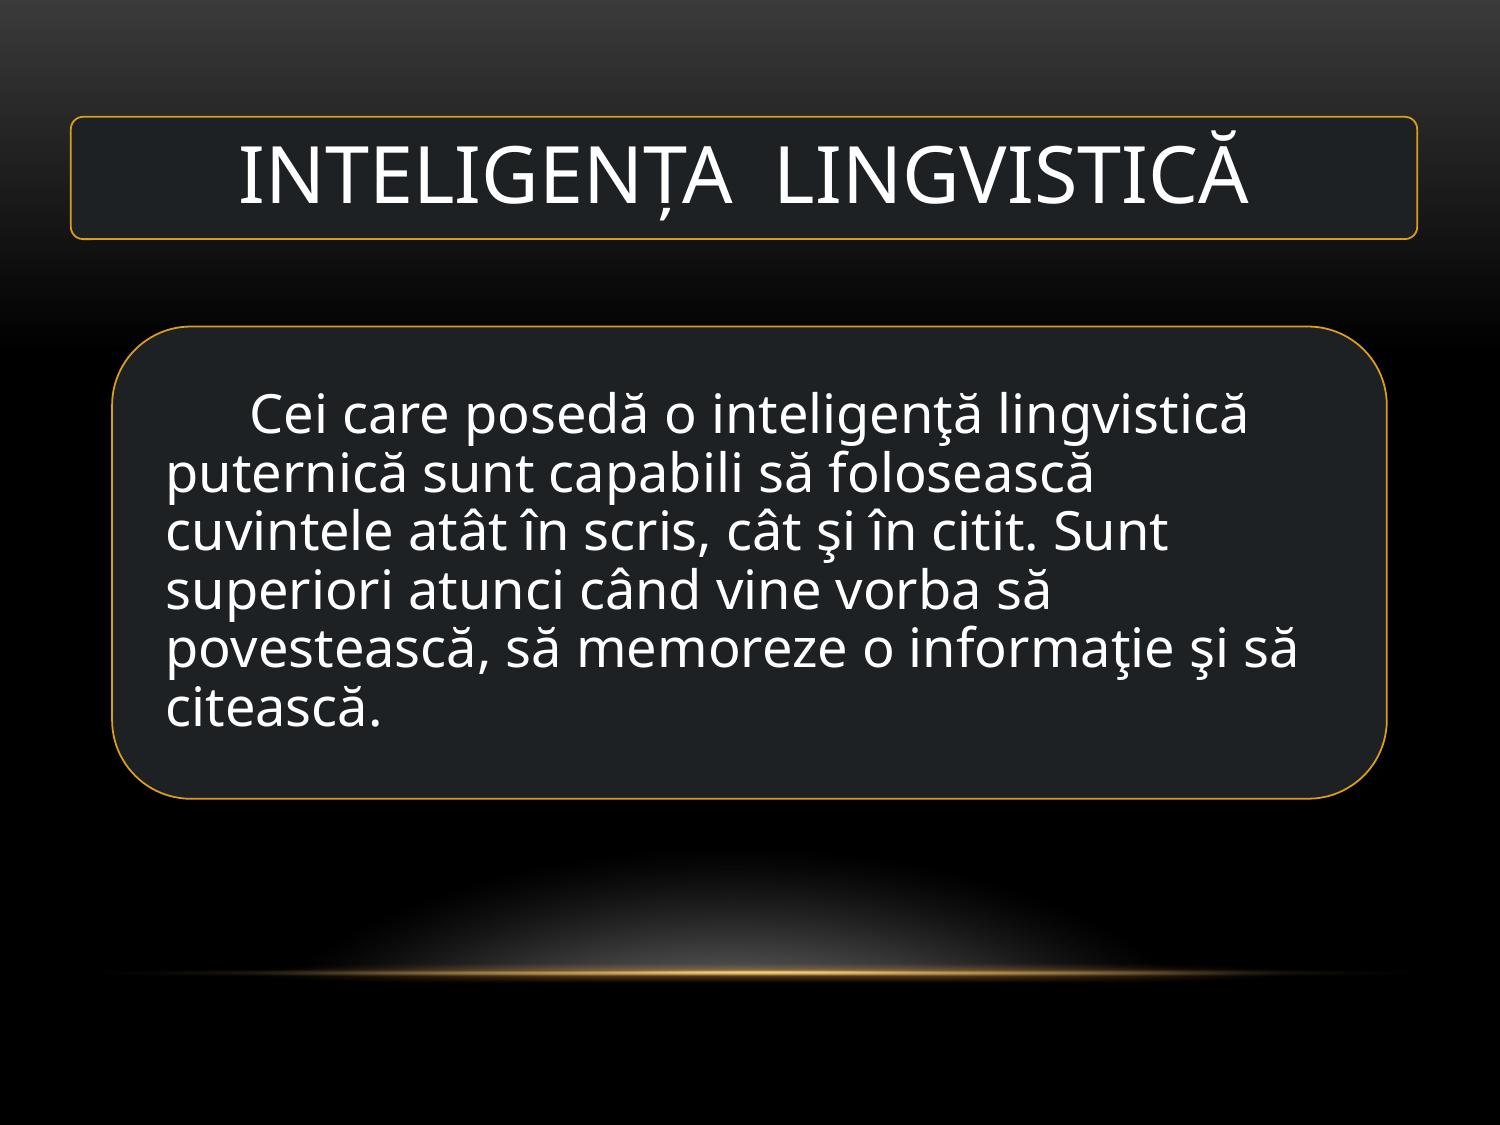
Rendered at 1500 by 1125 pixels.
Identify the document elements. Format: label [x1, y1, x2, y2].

picture [0, 0, 1500, 1125]
text_box [70, 116, 1418, 799]
